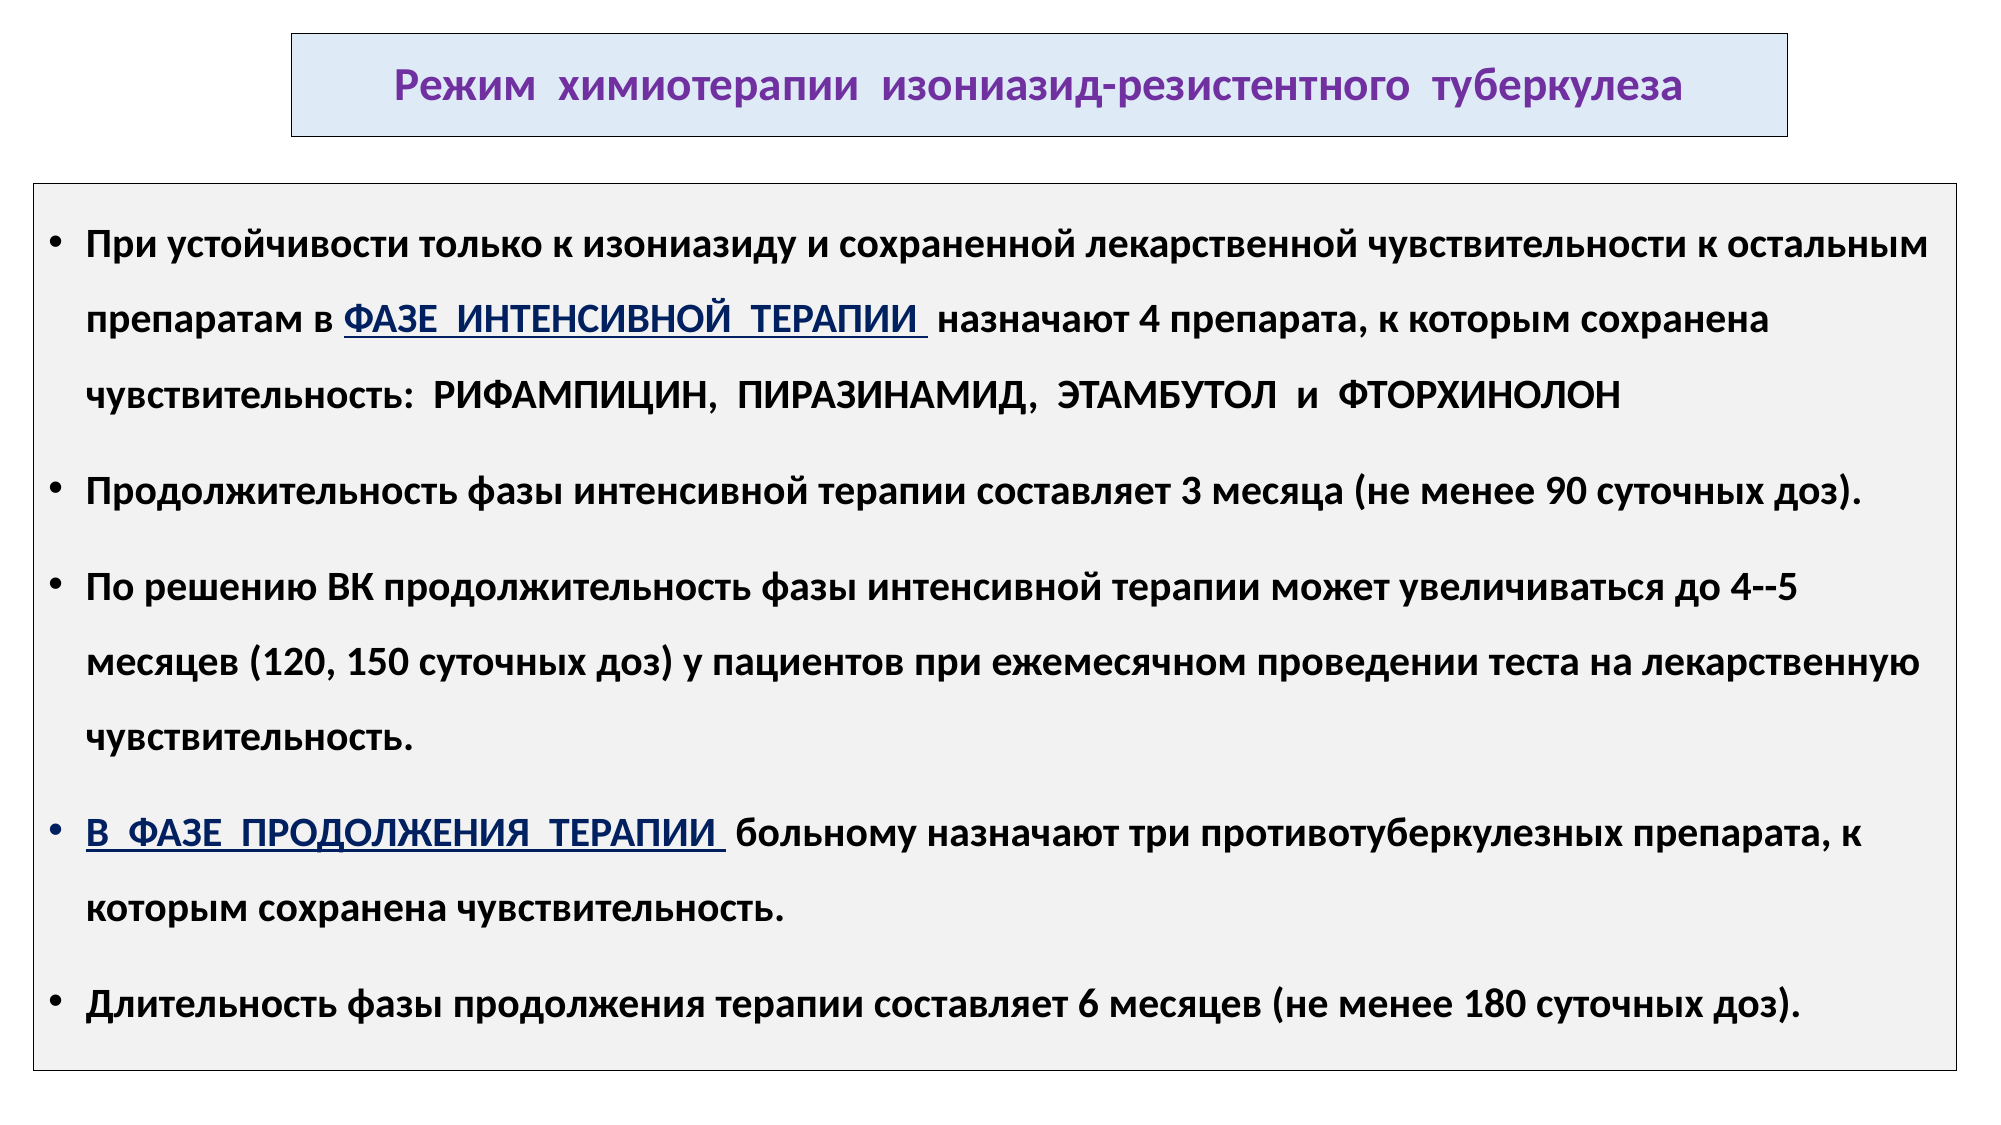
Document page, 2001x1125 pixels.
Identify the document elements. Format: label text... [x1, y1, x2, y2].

list При устойчивости только к изониазиду и сохраненной лекарственной чувствительности к остальным препаратам в ФАЗЕ ИНТЕНСИВНОЙ ТЕРАПИИ назначают 4 препарата, к которым сохранена чувствительность: РИФАМПИЦИН, ПИРАЗИНАМИД, ЭТАМБУТОЛ и ФТОРХИНОЛОН Продолжительность фазы интенсивной терапии составляет 3 месяца (не менее 90 суточных доз). По решению ВК продолжительность фазы интенсивной терапии может увеличиваться до 4--5 месяцев (120, 150 суточных доз) у пациентов при ежемесячном проведении теста на лекарственную чувствительность. В ФАЗЕ ПРОДОЛЖЕНИЯ ТЕРАПИИ больному назначают три противотуберкулезных препарата, к которым сохранена чувствительность. Длительность фазы продолжения терапии составляет 6 месяцев (не менее 180 суточных доз). [33, 183, 1957, 1071]
title Режим химиотерапии изониазид-резистентного туберкулеза [291, 33, 1788, 137]
